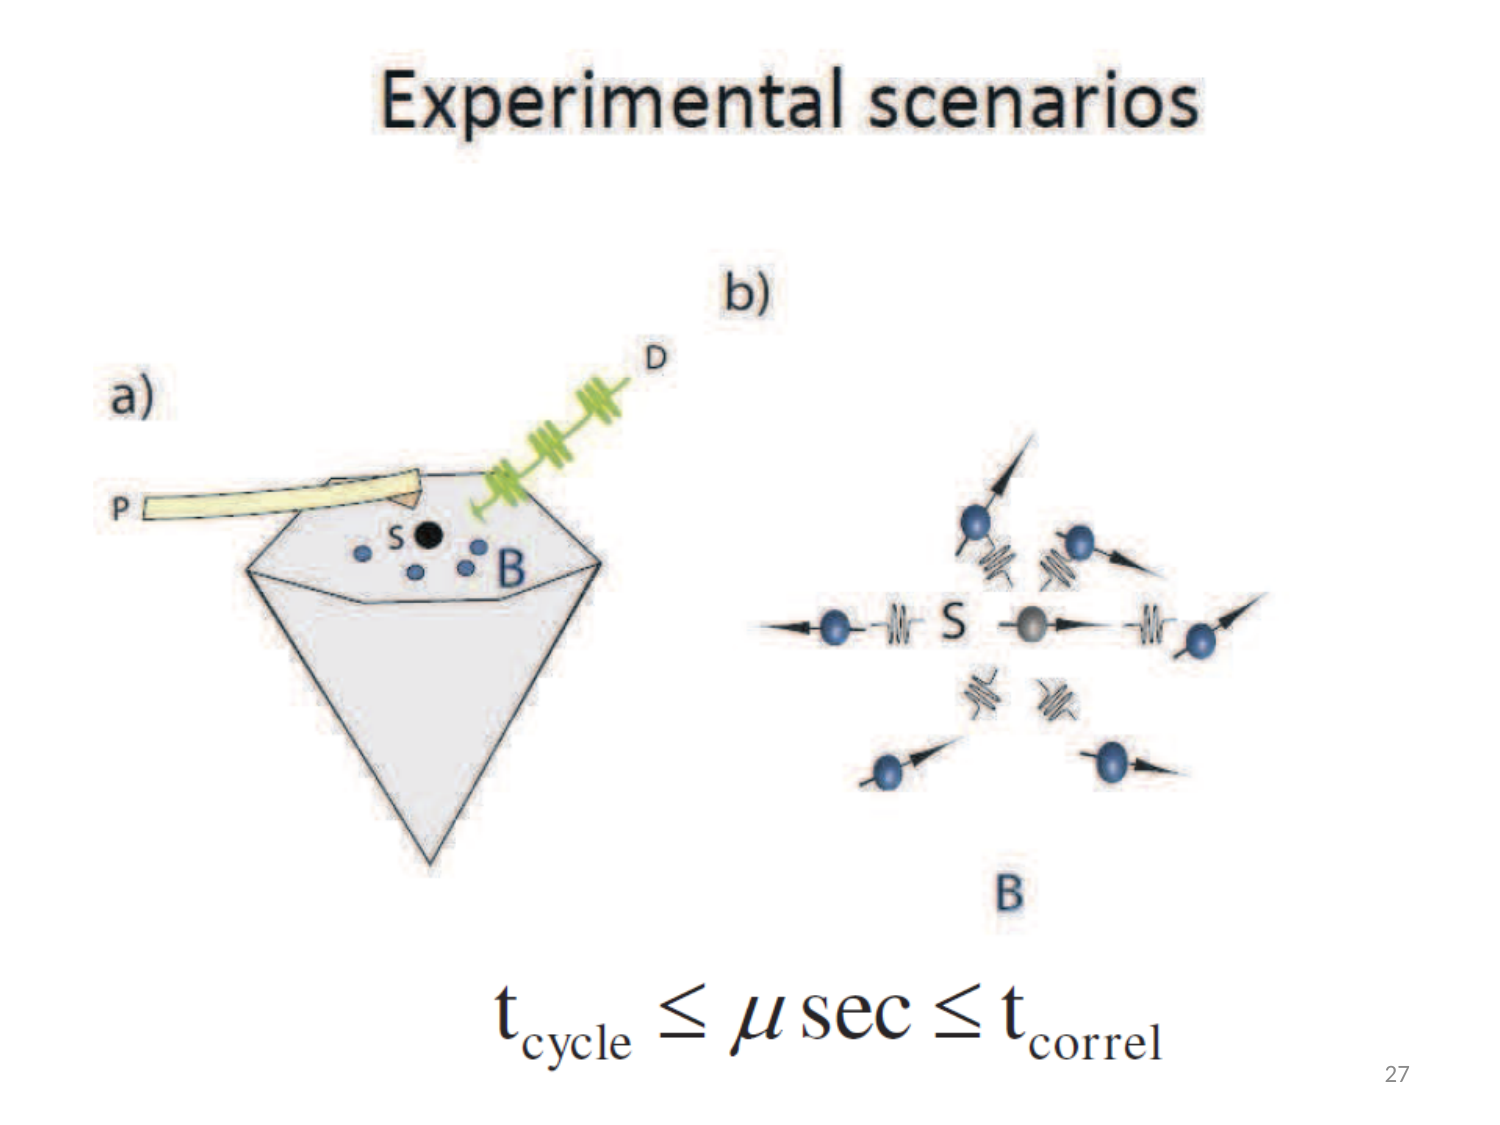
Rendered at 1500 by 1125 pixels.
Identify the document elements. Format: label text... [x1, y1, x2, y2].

picture [93, 34, 1407, 1091]
slide_number 27 [1074, 1042, 1425, 1103]
